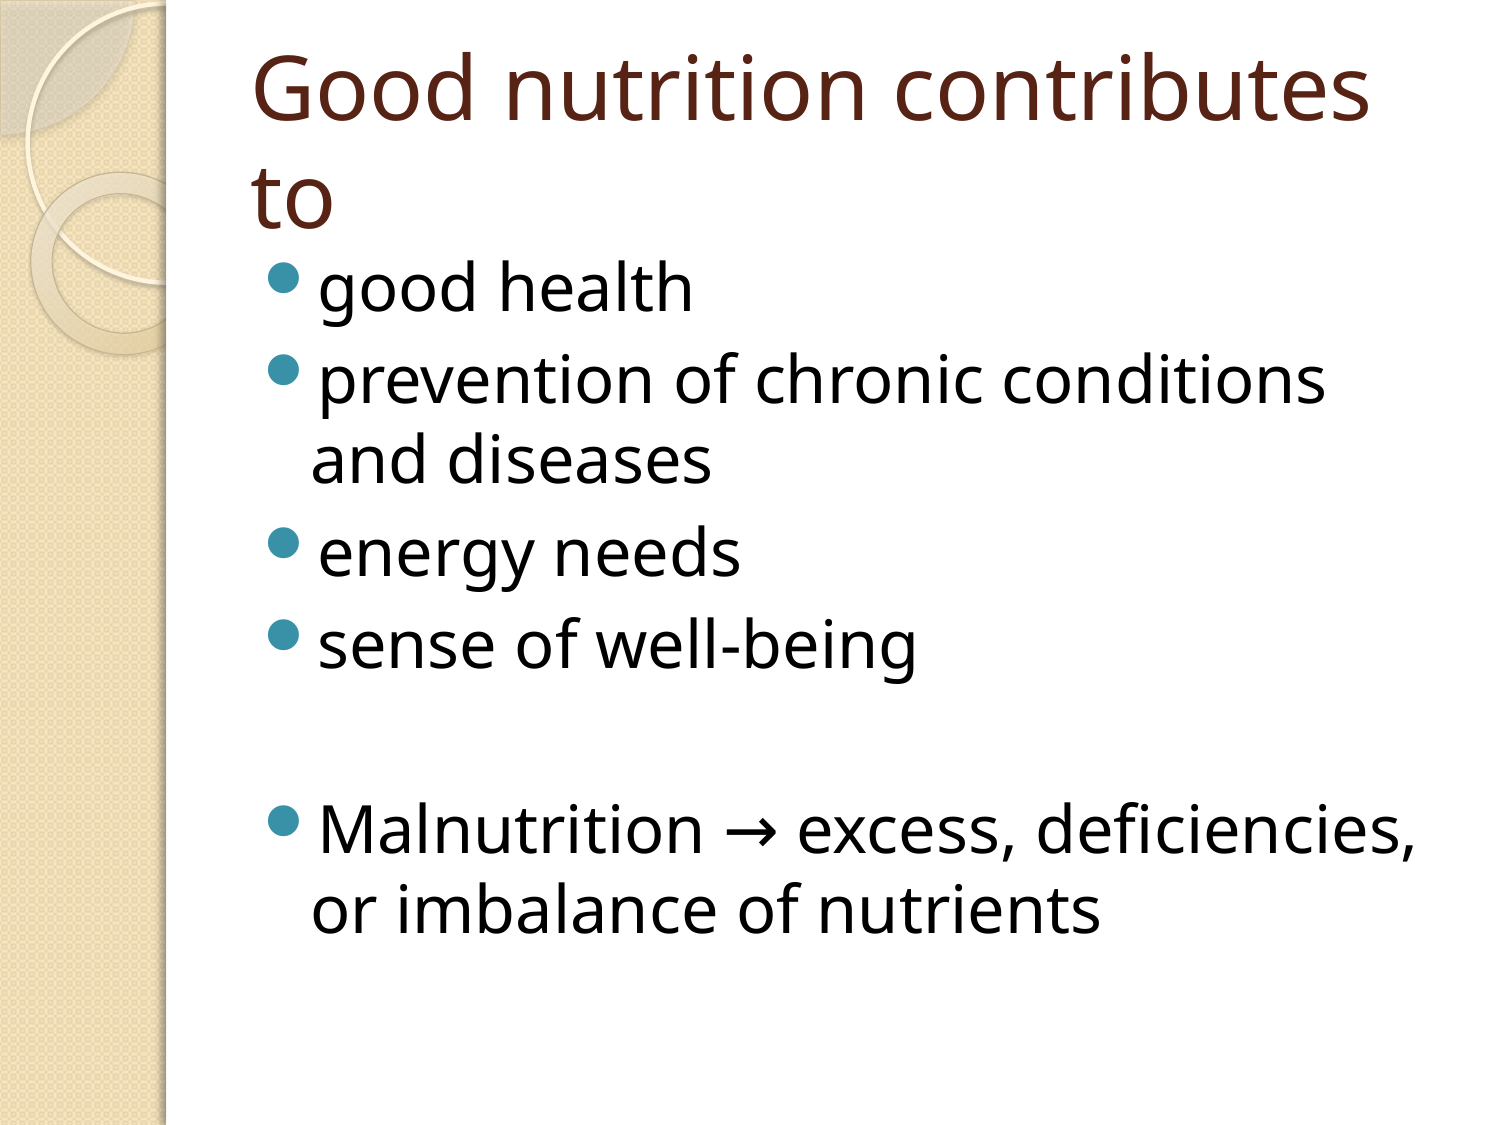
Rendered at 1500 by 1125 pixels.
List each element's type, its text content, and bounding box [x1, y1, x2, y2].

list good health prevention of chronic conditions and diseases energy needs sense of well-being Malnutrition → excess, deficiencies, or imbalance of nutrients [235, 237, 1466, 1025]
title Good nutrition contributes to [235, 45, 1466, 233]
